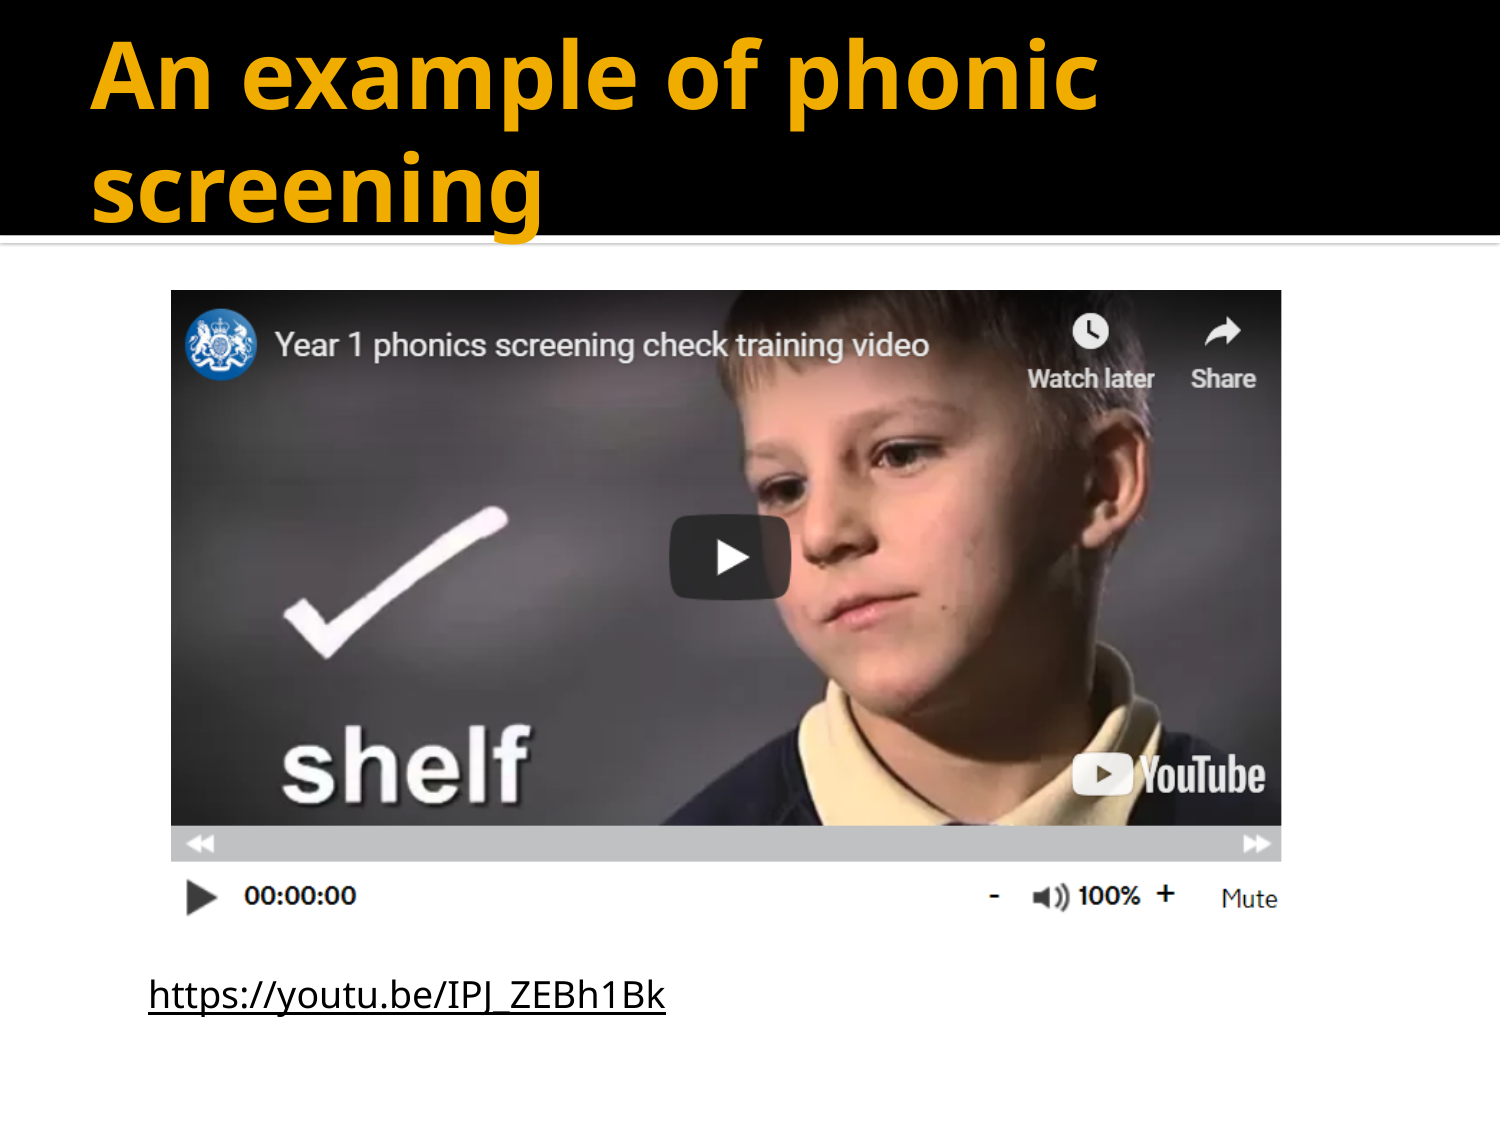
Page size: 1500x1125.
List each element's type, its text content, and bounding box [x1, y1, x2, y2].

title An example of phonic screening [75, 25, 1425, 231]
text_box https://youtu.be/IPJ_ZEBh1Bk [133, 964, 691, 1030]
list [171, 290, 1282, 919]
